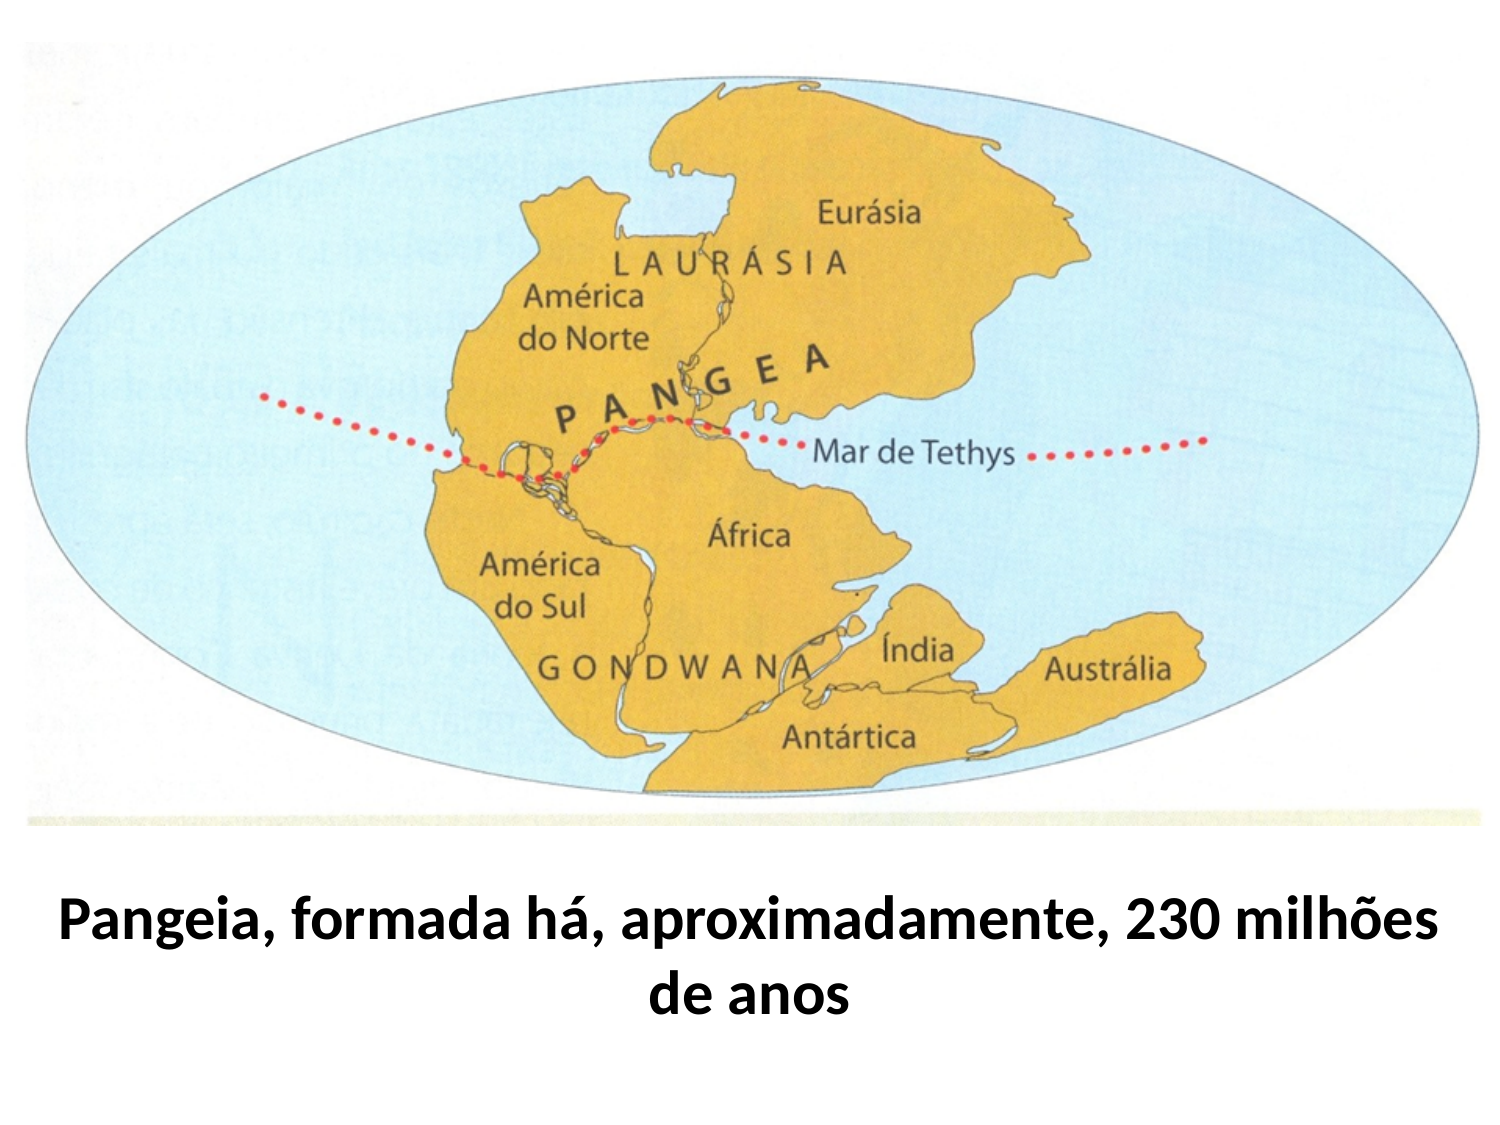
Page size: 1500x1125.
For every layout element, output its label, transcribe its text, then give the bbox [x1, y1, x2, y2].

text_box Pangeia, formada há, aproximadamente, 230 milhões de anos [41, 869, 1459, 1035]
picture [6, 42, 1492, 826]
